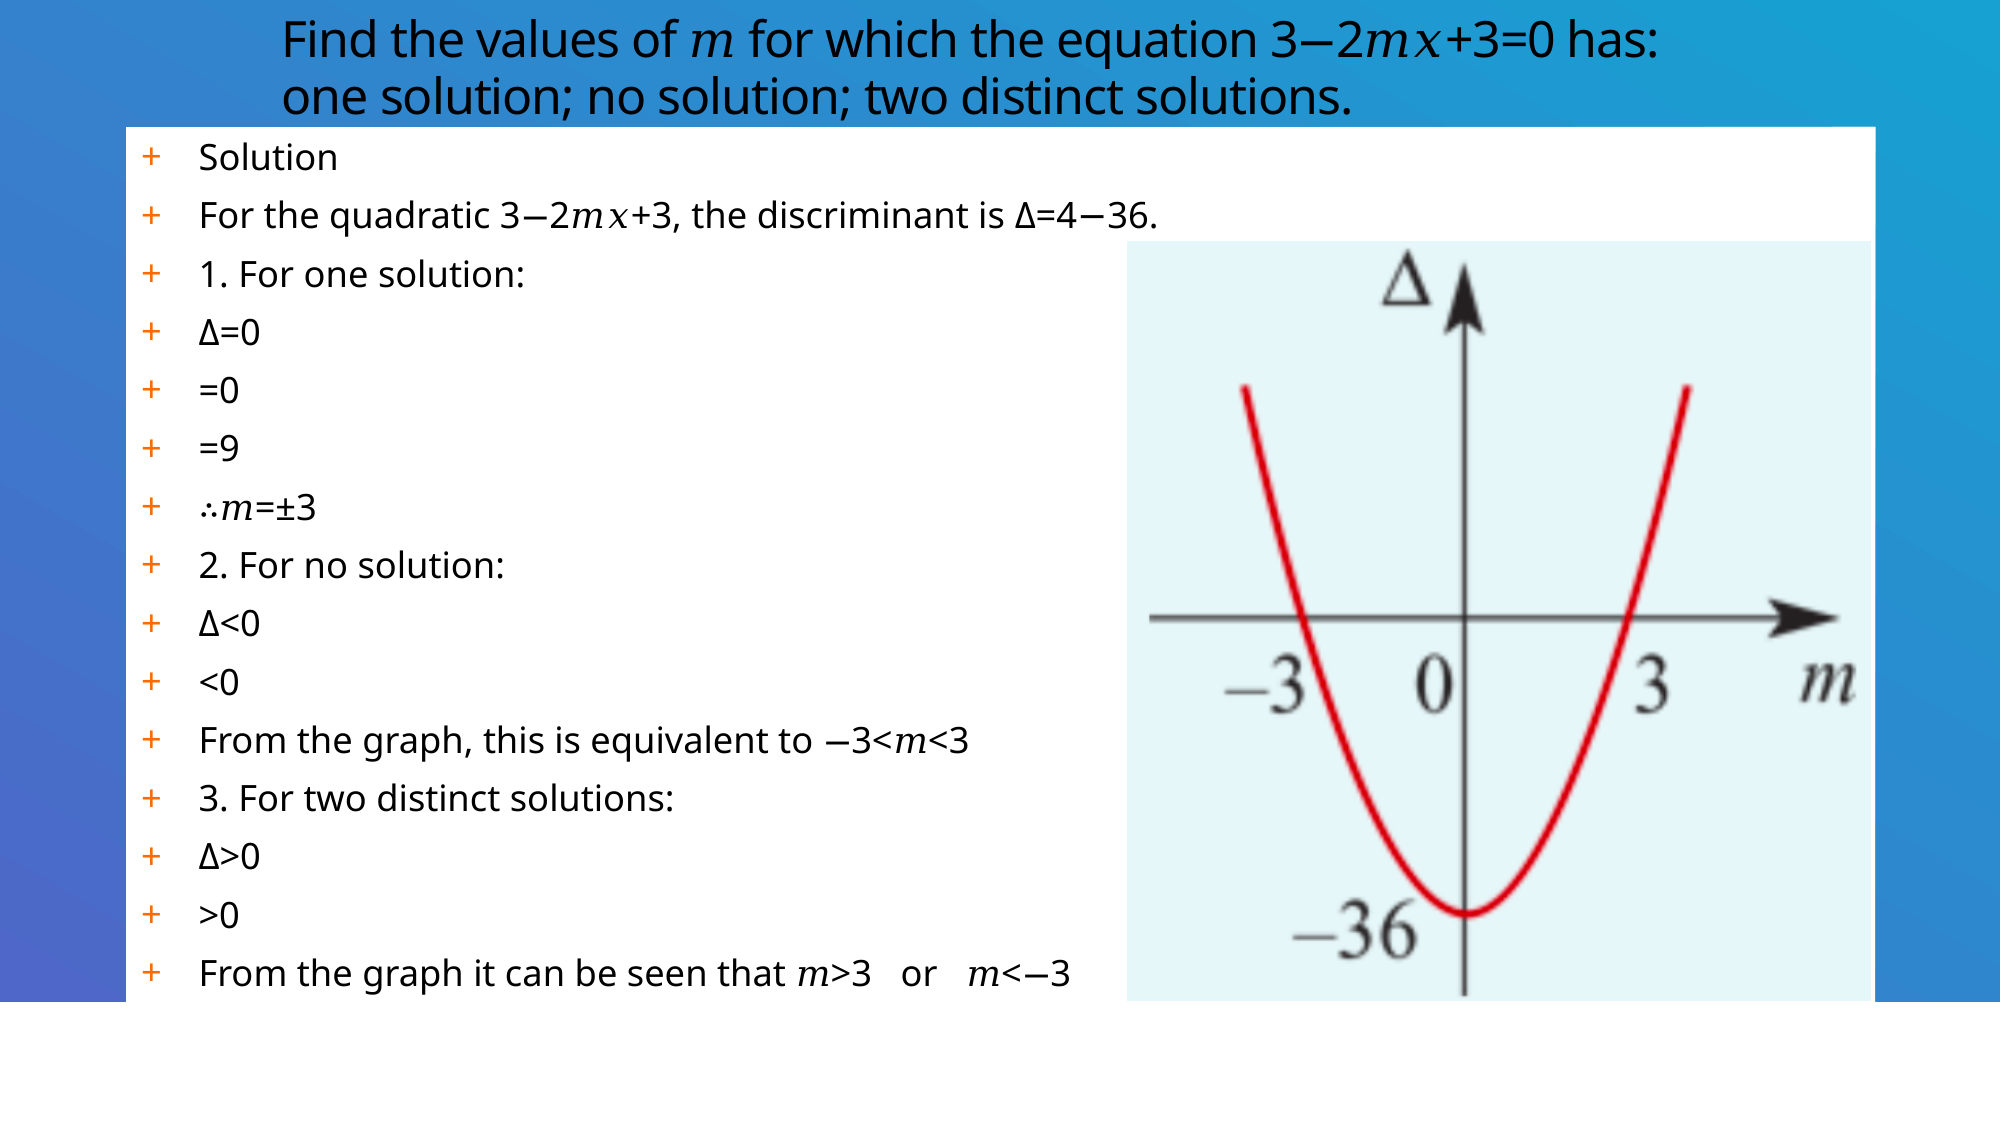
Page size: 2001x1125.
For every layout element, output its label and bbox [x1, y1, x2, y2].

picture [1127, 241, 1871, 1001]
